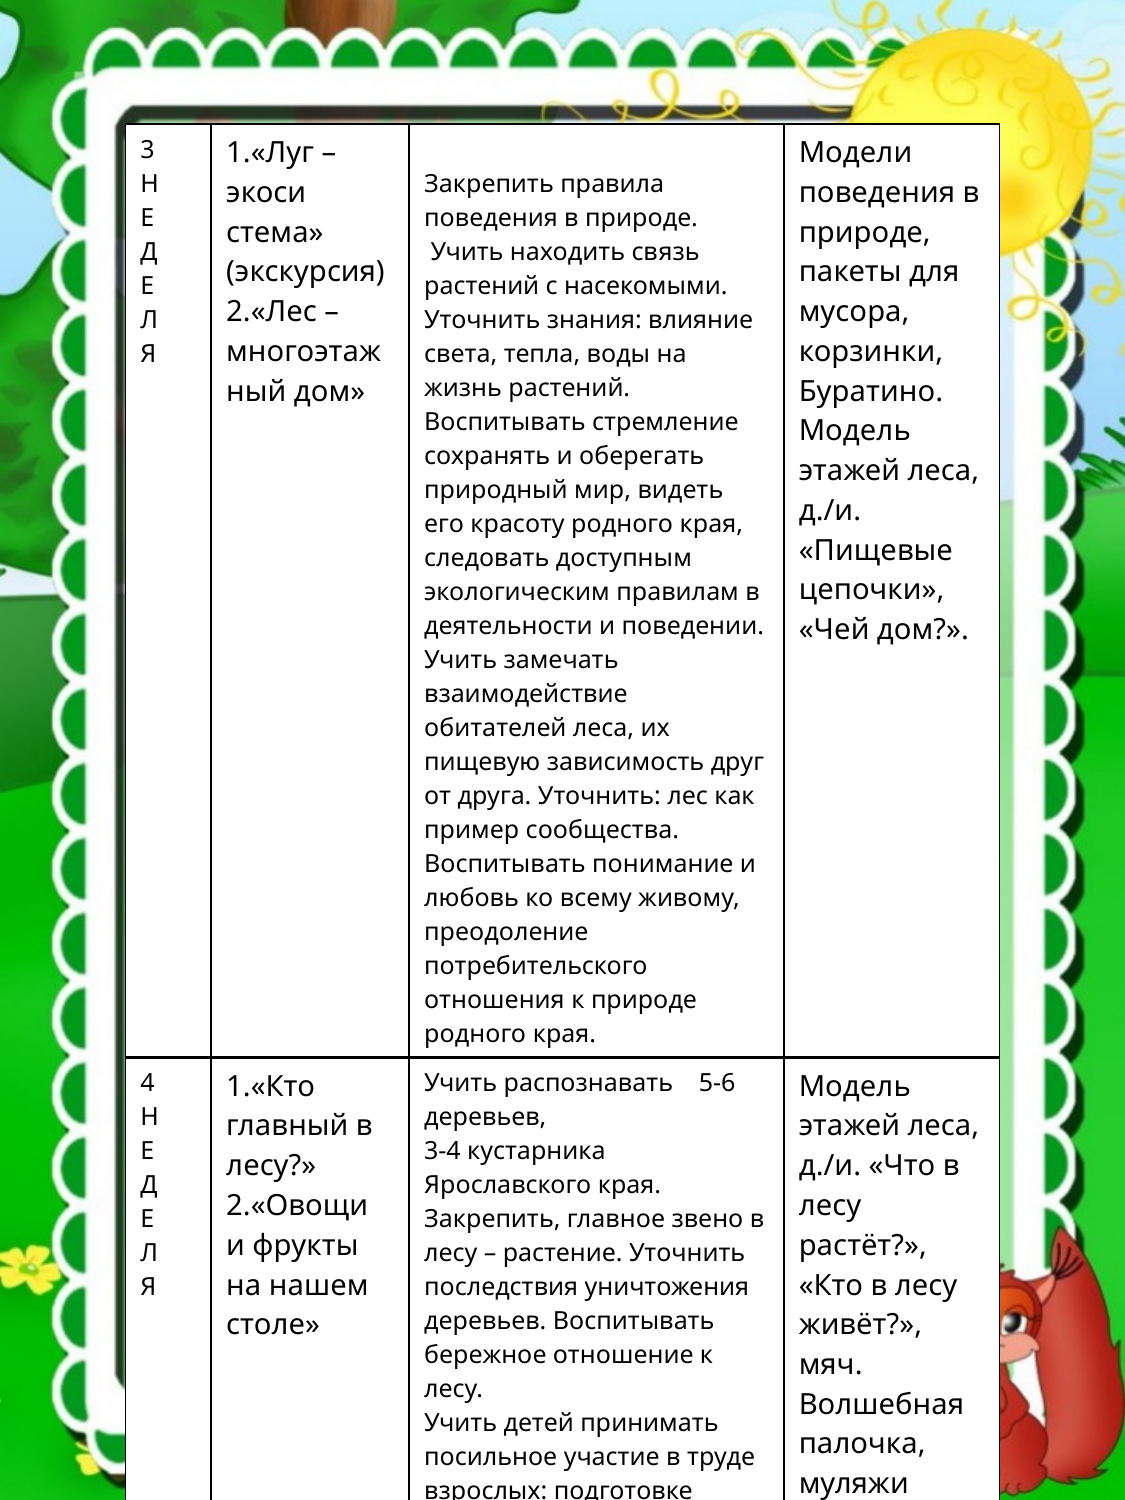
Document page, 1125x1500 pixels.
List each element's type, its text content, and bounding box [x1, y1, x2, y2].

table_header 3 Н Е Д Е Л Я [126, 125, 210, 1056]
table_header 1.«Луг – экоси стема» (экскурсия) 2.«Лес –многоэтаж ный дом» [212, 125, 408, 1056]
table_header Закрепить правила поведения в природе. Учить находить связь растений с насекомыми. Уточнить знания: влияние света, тепла, воды на жизнь растений. Воспитывать стремление сохранять и оберегать природный мир, видеть его красоту родного края, следовать доступным экологическим правилам в деятельности и поведении. Учить замечать взаимодействие обитателей леса, их пищевую зависимость друг от друга. Уточнить: лес как пример сообщества. Воспитывать понимание и любовь ко всему живому, преодоление потребительского отношения к природе родного края. [410, 125, 783, 1056]
table_cell 1.«Кто главный в лесу?» 2.«Овощи и фрукты на нашем столе» [212, 1059, 408, 1500]
picture [0, 0, 1125, 1500]
table_cell Модель этажей леса, д./и. «Что в лесу растёт?», «Кто в лесу живёт?», мяч. Волшебная палочка, муляжи овощей и фруктов, овощи. [785, 1059, 999, 1500]
table_cell Учить распознавать 5-6 деревьев, 3-4 кустарника Ярославского края. Закрепить, главное звено в лесу – растение. Уточнить последствия уничтожения деревьев. Воспитывать бережное отношение к лесу. Учить детей принимать посильное участие в труде взрослых: подготовке огорода к зиме, заготовке земли для огорода на окне. Знакомить с трудом людей по сбору овощей, фруктов в садах и огородах родного края. [410, 1059, 783, 1500]
table_cell 4 Н Е Д Е Л Я [126, 1059, 210, 1500]
table_header Модели поведения в природе, пакеты для мусора, корзинки, Буратино. Модель этажей леса, д./и. «Пищевые цепочки», «Чей дом?». [785, 125, 999, 1056]
